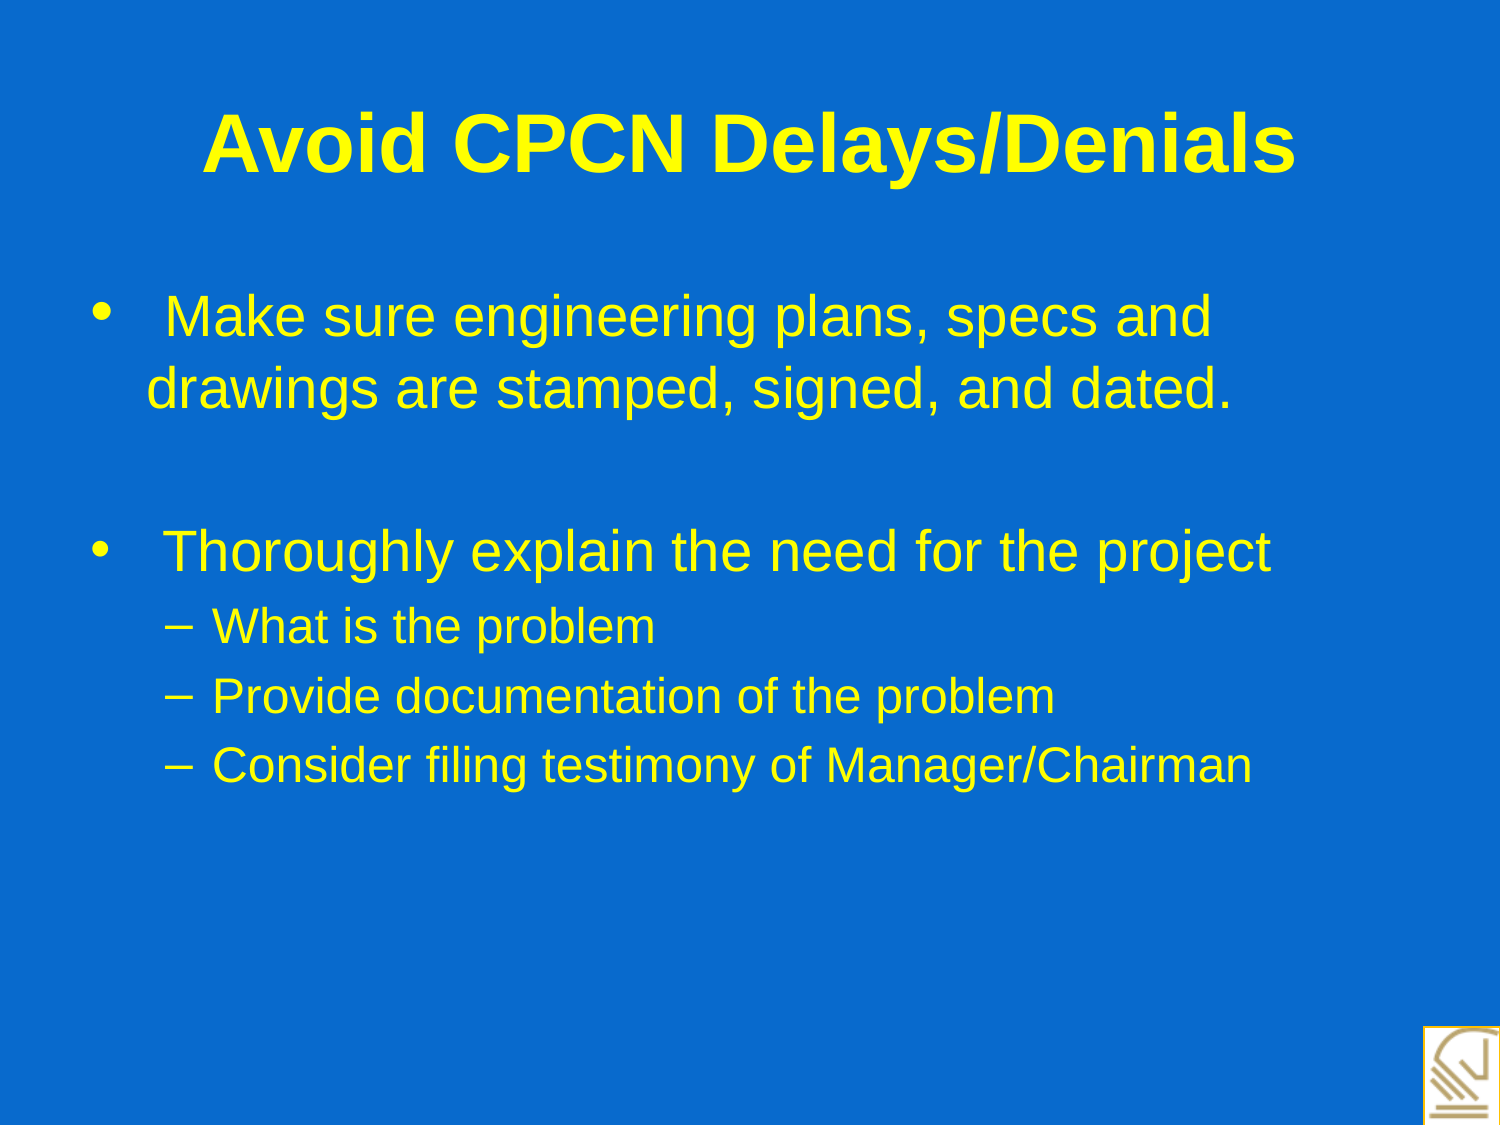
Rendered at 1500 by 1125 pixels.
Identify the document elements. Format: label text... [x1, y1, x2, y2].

picture [1424, 1027, 1500, 1125]
title Avoid CPCN Delays/Denials [75, 45, 1425, 233]
list Make sure engineering plans, specs and drawings are stamped, signed, and dated. Thoroughly explain the need for the project What is the problem Provide documentation of the problem Consider filing testimony of Manager/Chairman [75, 262, 1425, 1005]
